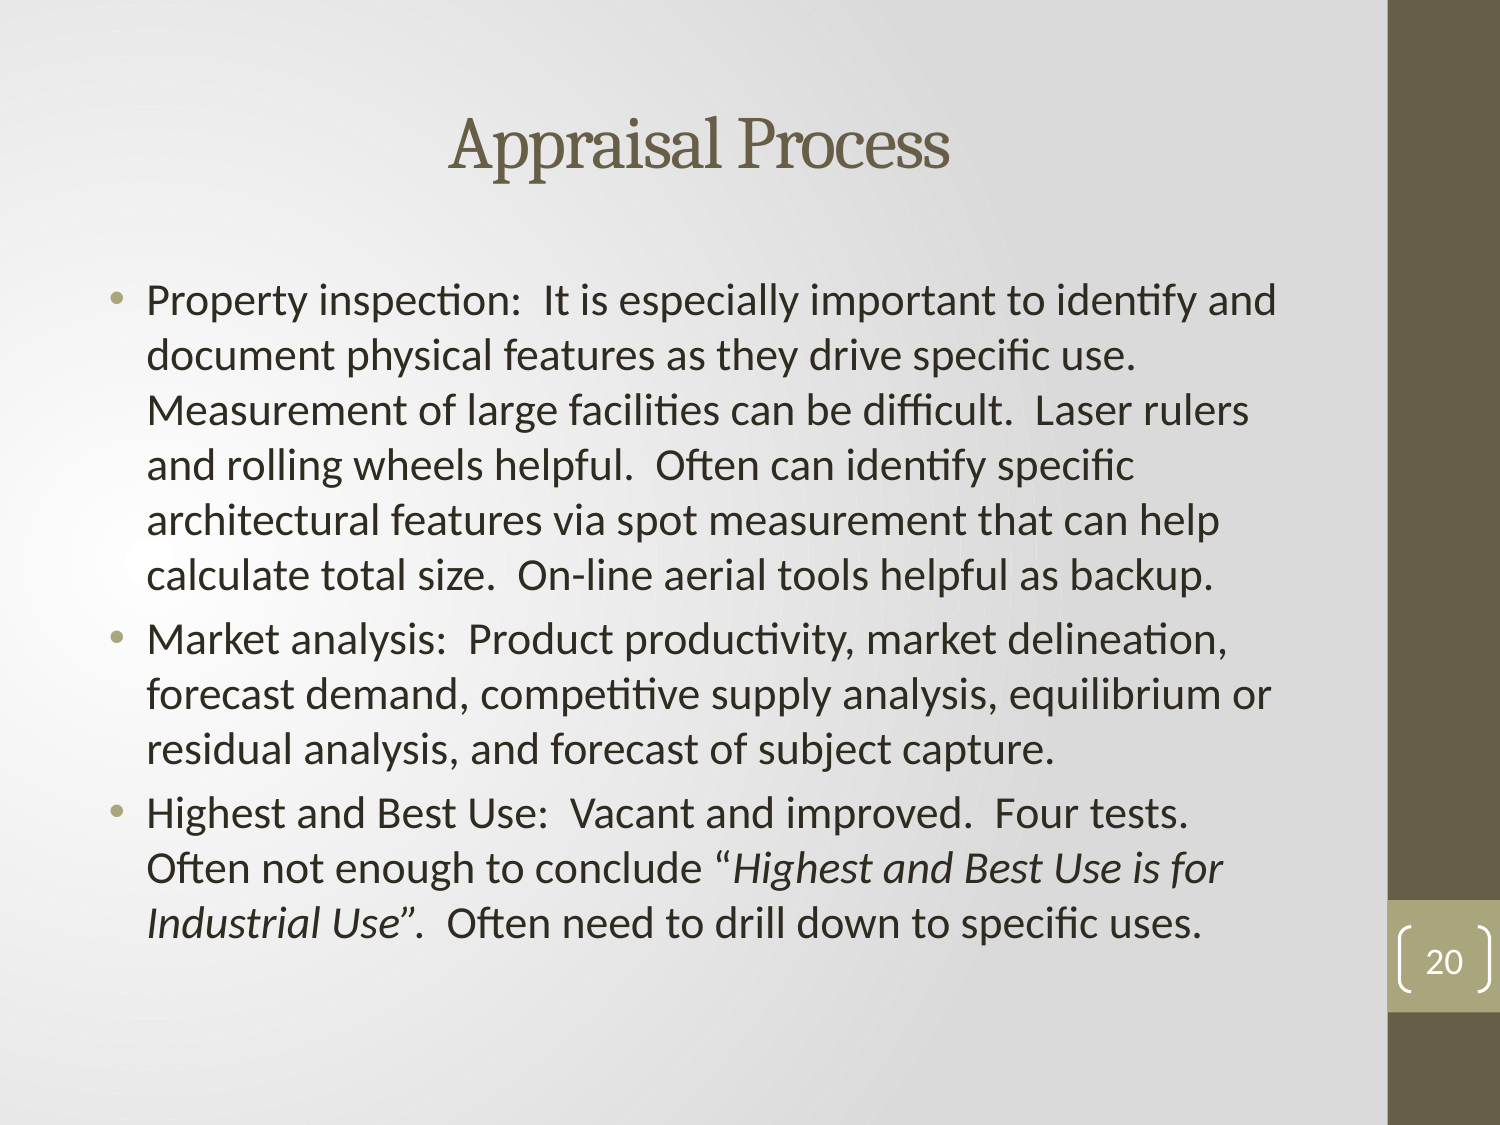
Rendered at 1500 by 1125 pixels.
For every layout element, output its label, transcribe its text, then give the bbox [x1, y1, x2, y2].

list Property inspection: It is especially important to identify and document physical features as they drive specific use. Measurement of large facilities can be difficult. Laser rulers and rolling wheels helpful. Often can identify specific architectural features via spot measurement that can help calculate total size. On-line aerial tools helpful as backup. Market analysis: Product productivity, market delineation, forecast demand, competitive supply analysis, equilibrium or residual analysis, and forecast of subject capture. Highest and Best Use: Vacant and improved. Four tests. Often not enough to conclude “Highest and Best Use is for Industrial Use”. Often need to drill down to specific uses. [75, 262, 1325, 1050]
title Appraisal Process [75, 45, 1325, 233]
slide_number 20 [1397, 925, 1492, 994]
